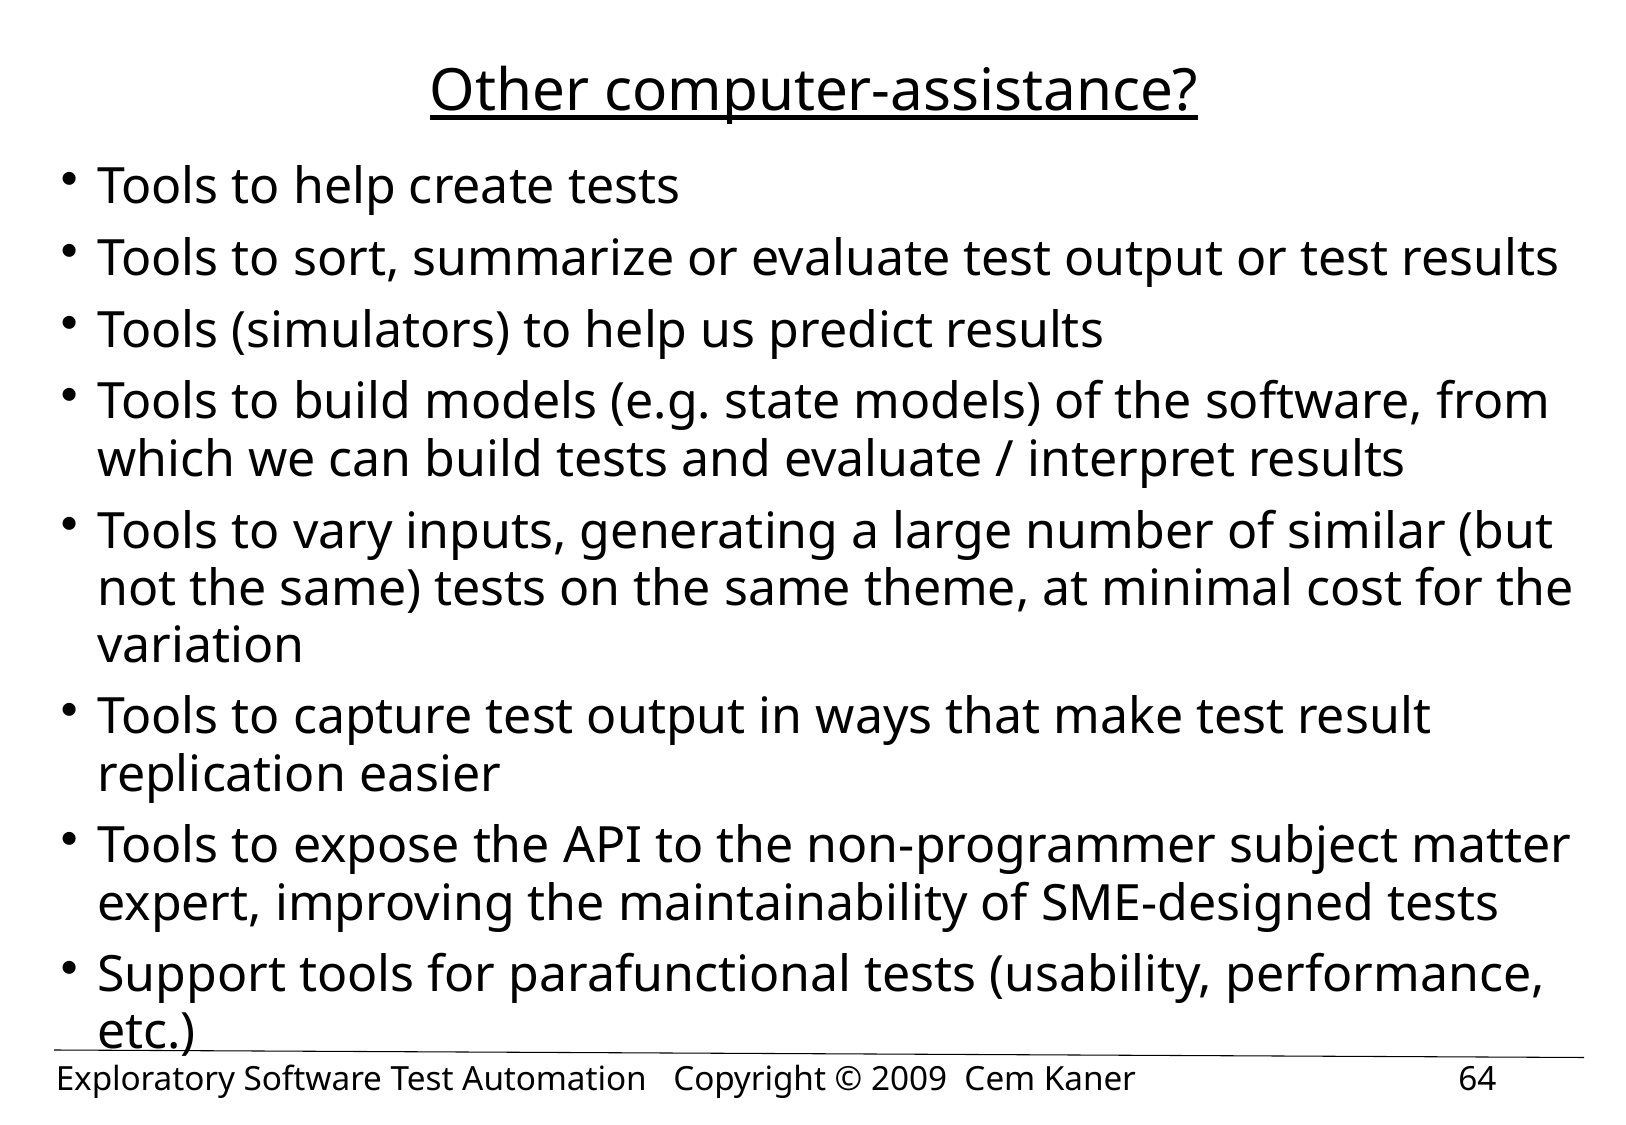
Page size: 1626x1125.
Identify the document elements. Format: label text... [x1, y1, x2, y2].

title Other computer-assistance? [67, 24, 1561, 149]
list Tools to help create tests Tools to sort, summarize or evaluate test output or test results Tools (simulators) to help us predict results Tools to build models (e.g. state models) of the software, from which we can build tests and evaluate / interpret results Tools to vary inputs, generating a large number of similar (but not the same) tests on the same theme, at minimal cost for the variation Tools to capture test output in ways that make test result replication easier Tools to expose the API to the non-programmer subject matter expert, improving the maintainability of SME-designed tests Support tools for parafunctional tests (usability, performance, etc.) [26, 149, 1599, 1023]
